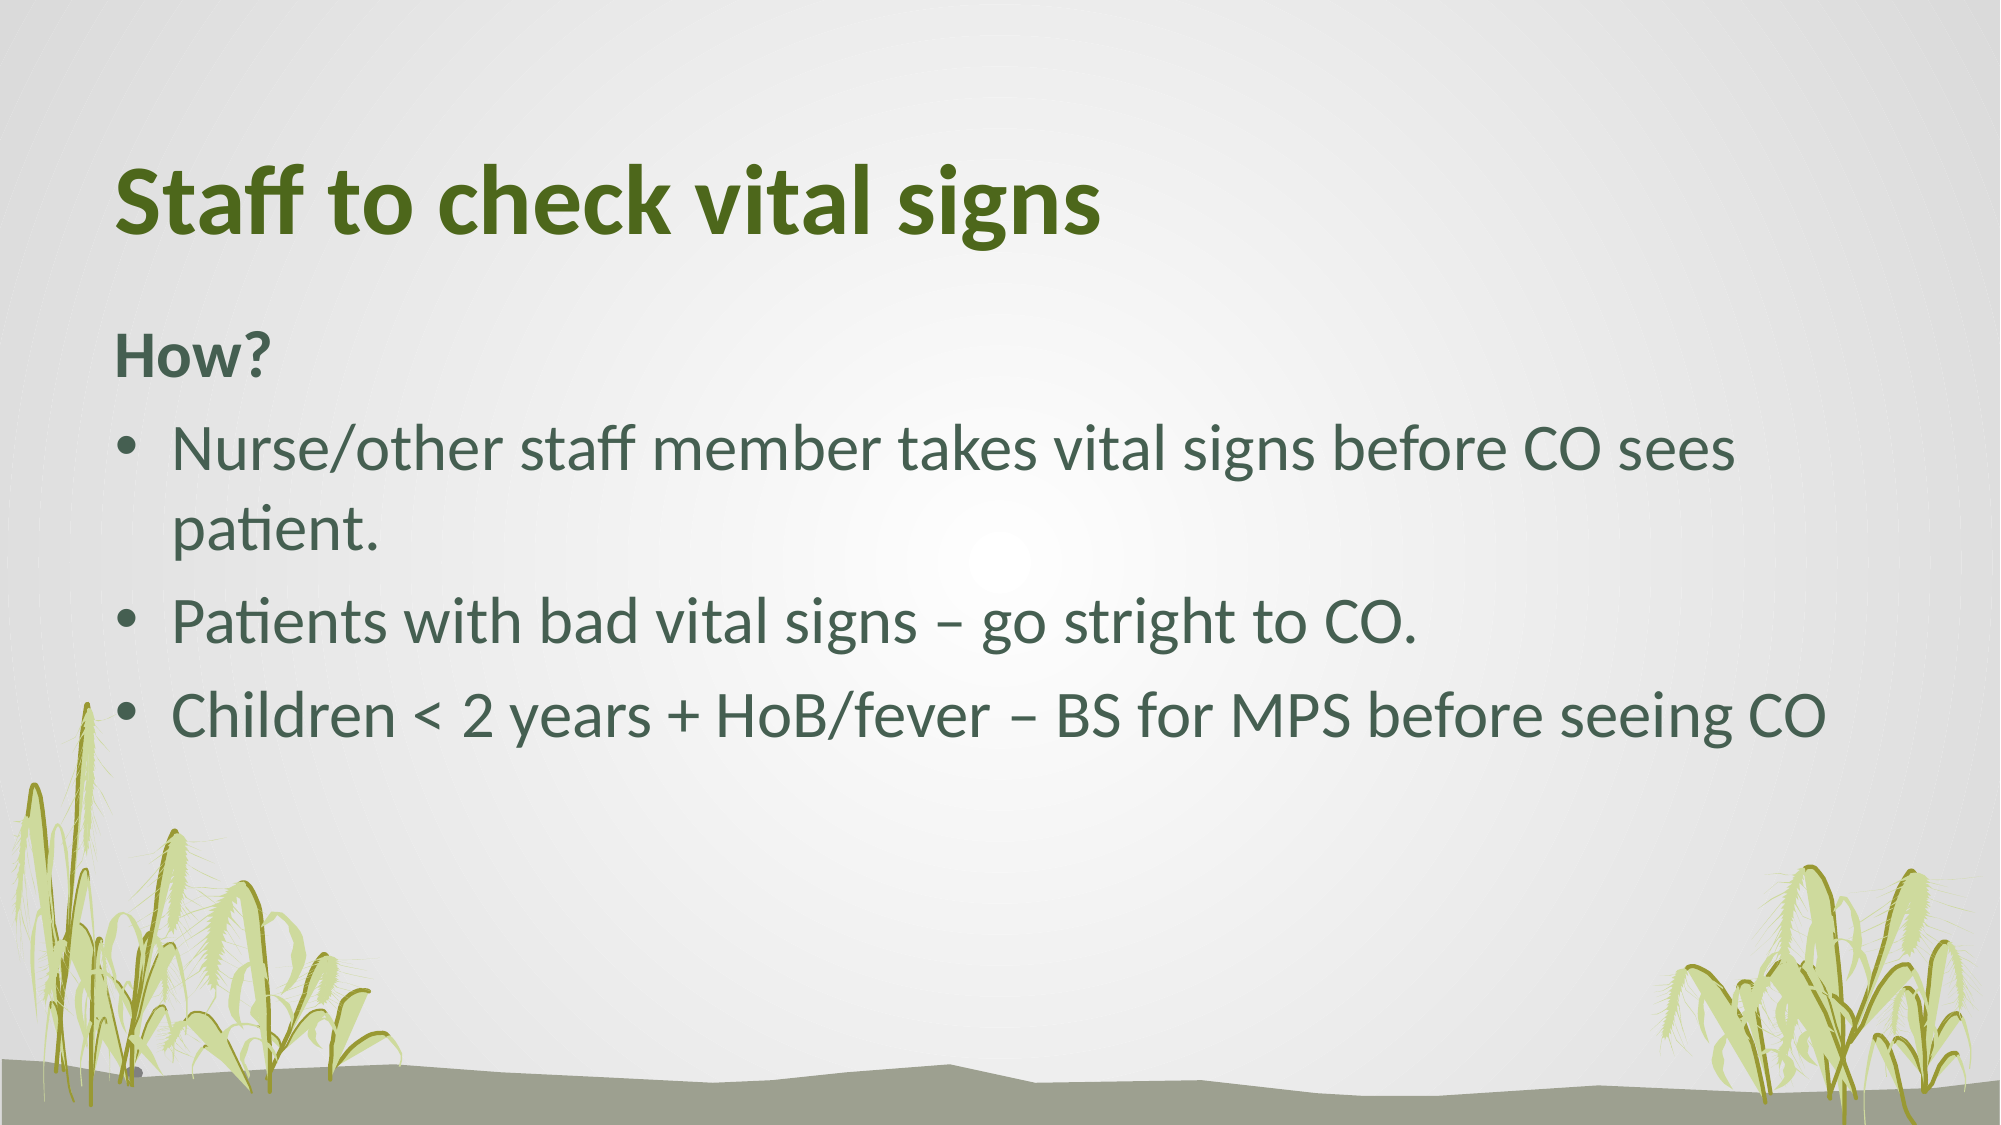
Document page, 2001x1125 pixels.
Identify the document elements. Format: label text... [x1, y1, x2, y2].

list How? Nurse/other staff member takes vital signs before CO sees patient. Patients with bad vital signs – go stright to CO. Children < 2 years + HoB/fever – BS for MPS before seeing CO [99, 302, 1900, 864]
title Staff to check vital signs [99, 0, 1900, 263]
